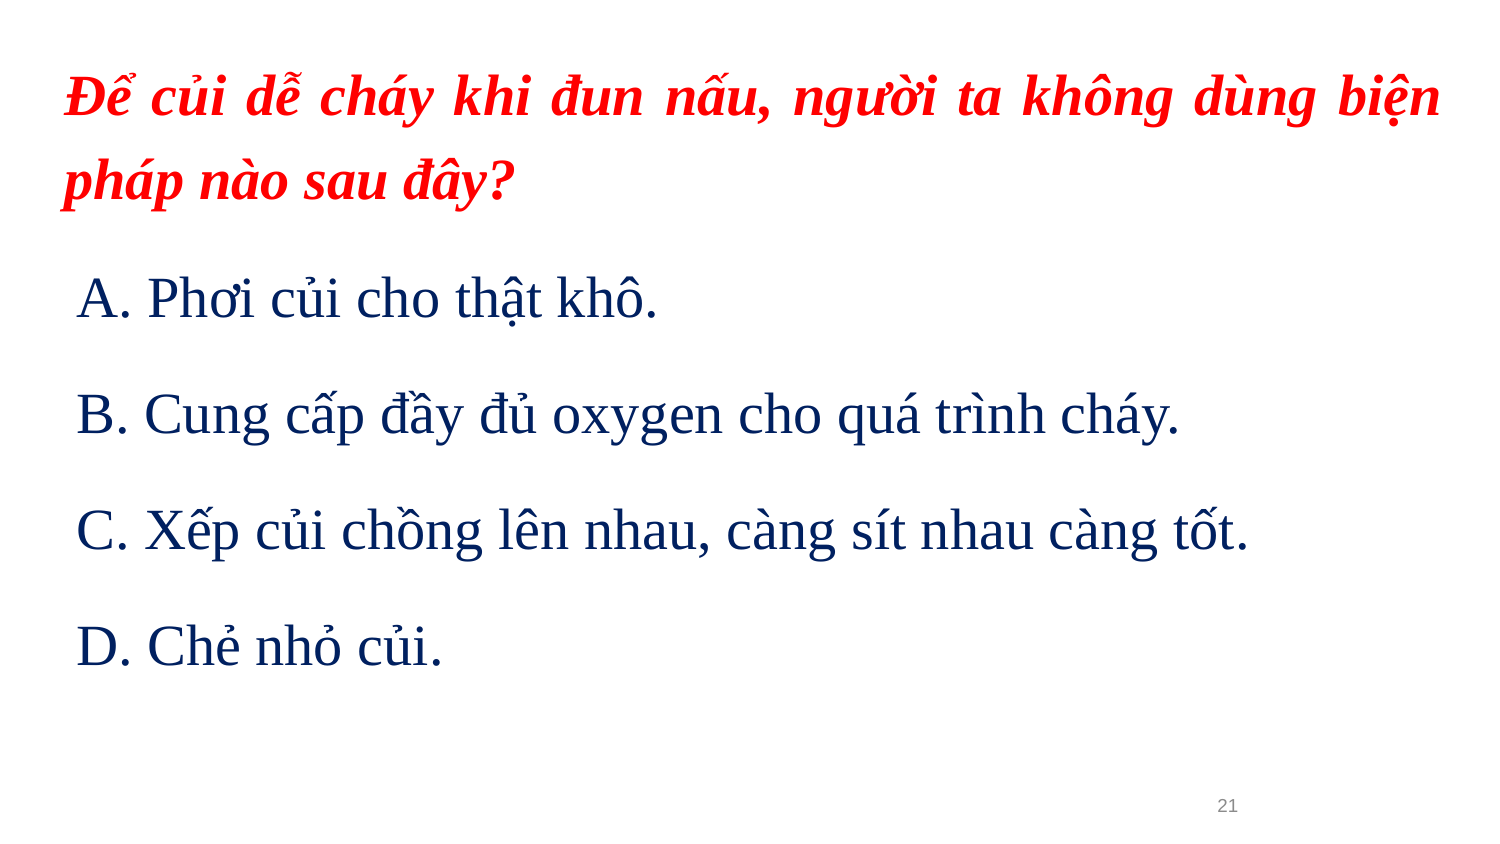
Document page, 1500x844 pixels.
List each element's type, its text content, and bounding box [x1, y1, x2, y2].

text_box A. Phơi củi cho thật khô. B. Cung cấp đầy đủ oxygen cho quá trình cháy. C. Xếp củi chồng lên nhau, càng sít nhau càng tốt. D. Chẻ nhỏ củi. [61, 230, 1354, 685]
text_box Để củi dễ cháy khi đun nấu, người ta không dùng biện pháp nào sau đây? [49, 35, 1458, 219]
slide_number 21 [1059, 782, 1397, 827]
